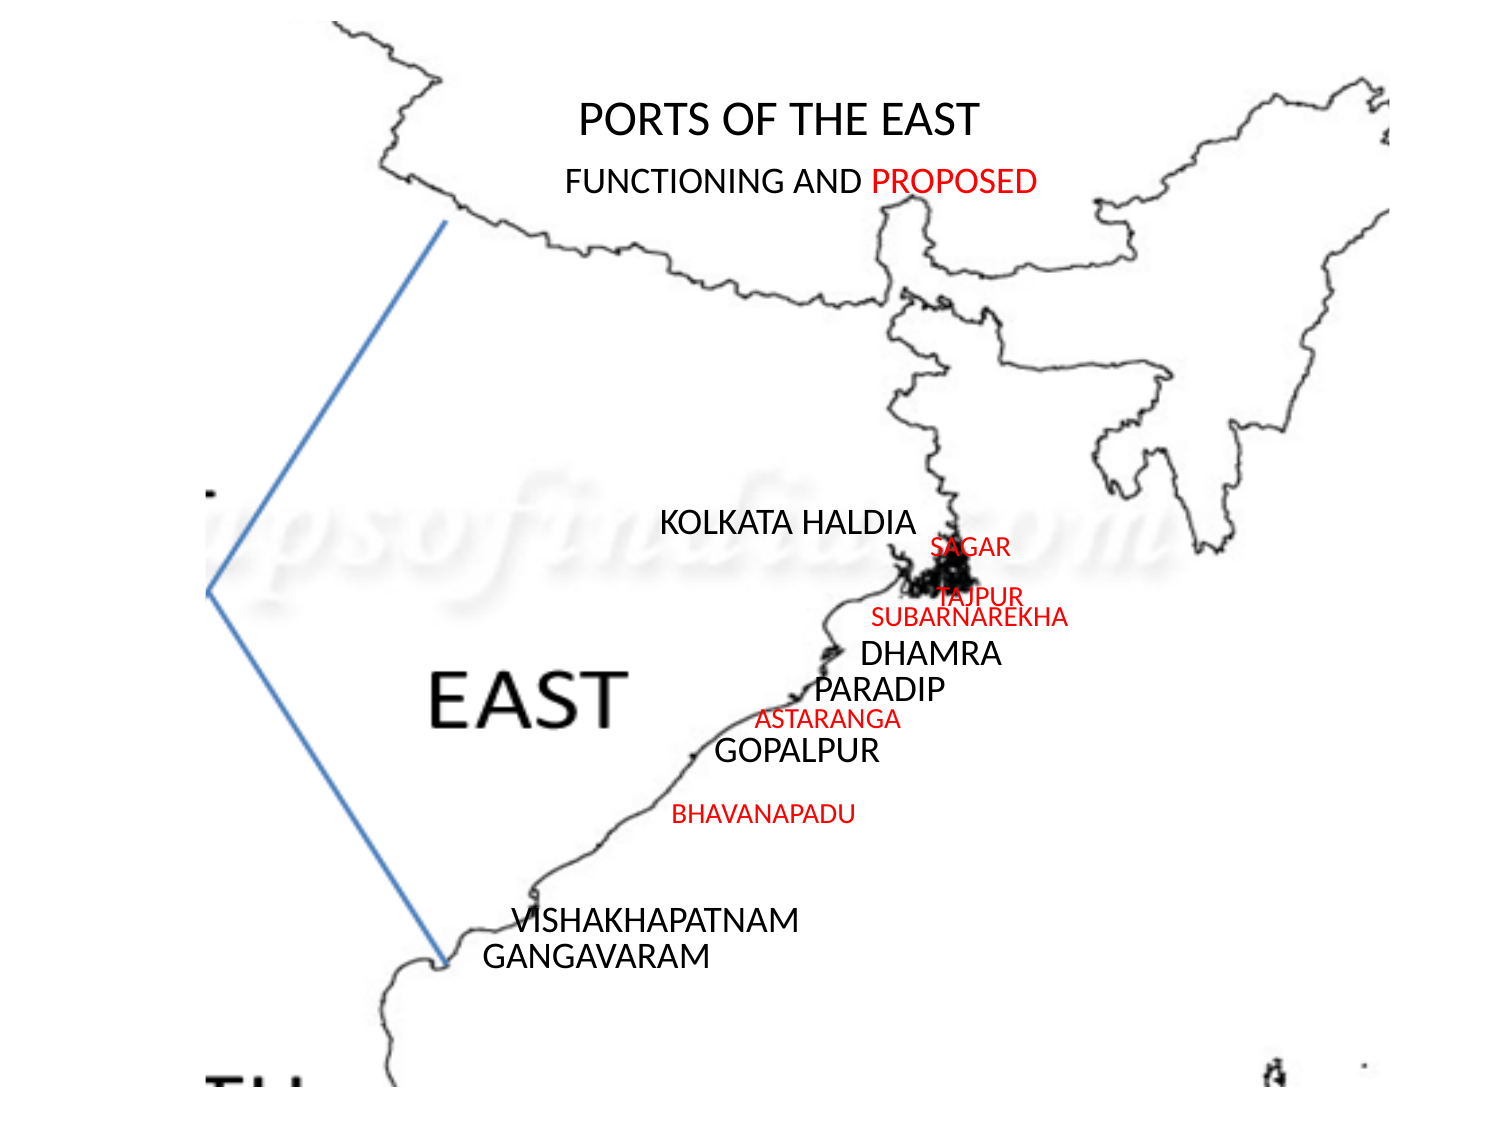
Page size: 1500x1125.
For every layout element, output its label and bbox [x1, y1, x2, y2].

picture [205, 20, 1390, 1087]
